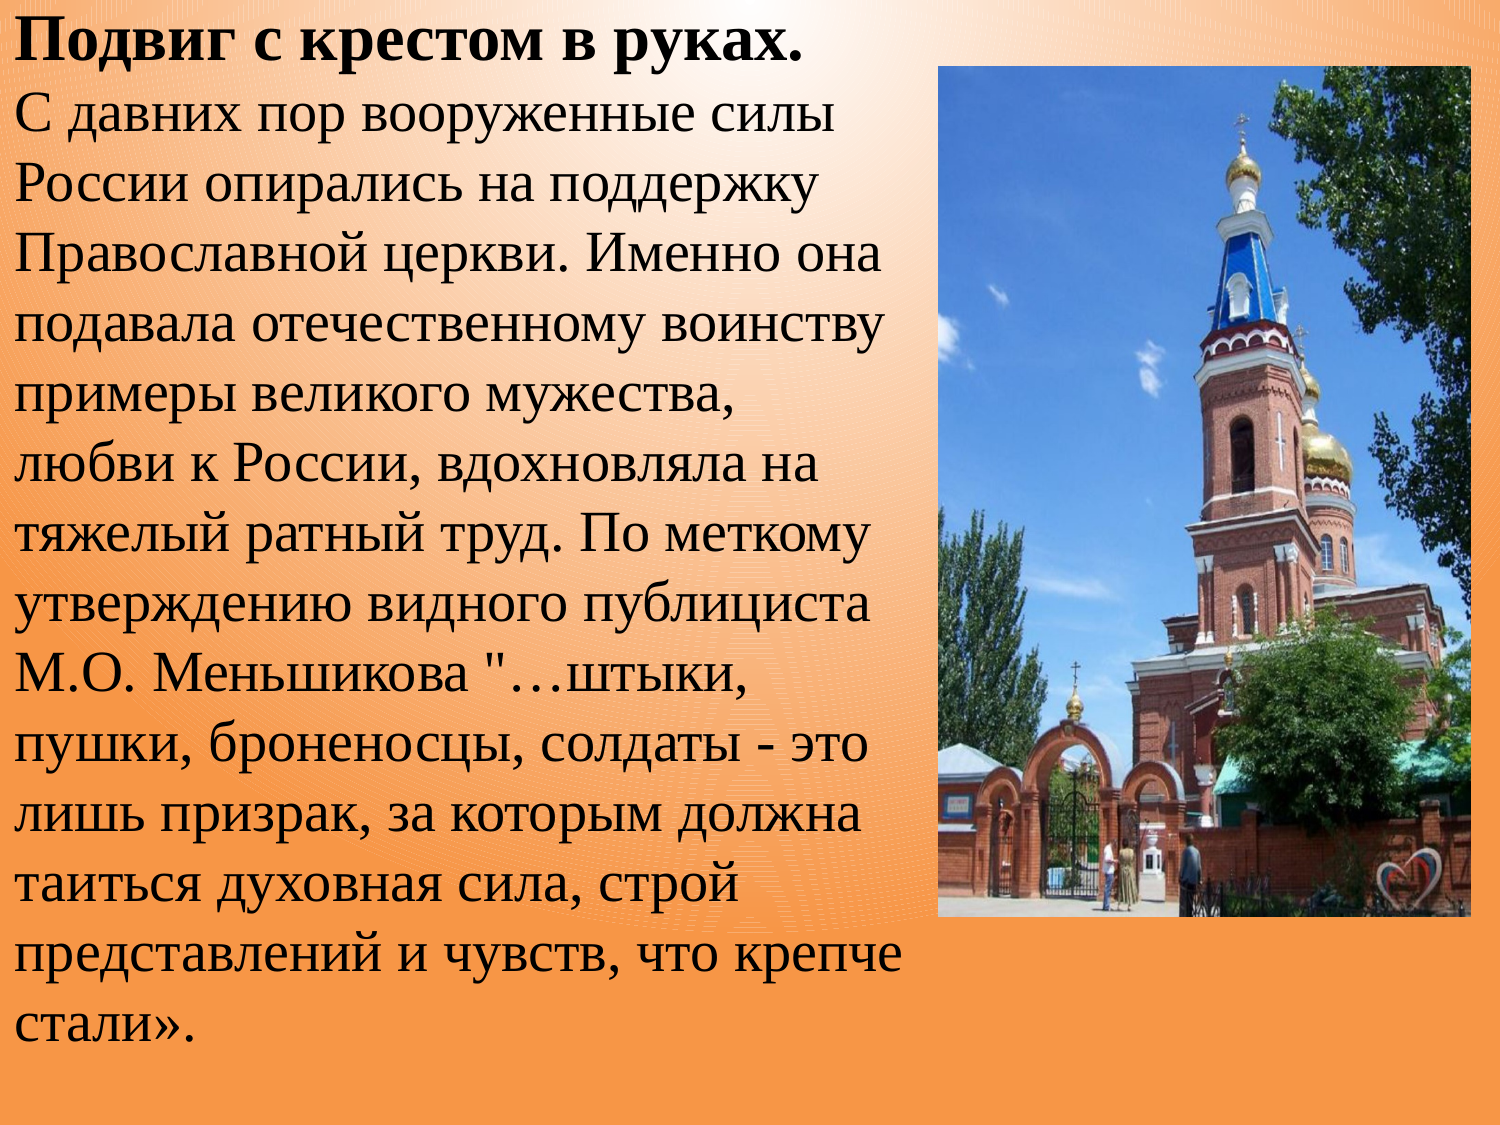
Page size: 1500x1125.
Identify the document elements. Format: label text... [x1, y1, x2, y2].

picture [938, 66, 1471, 918]
text_box Подвиг с крестом в руках. С давних пор вооруженные силы России опирались на поддержку Православной церкви. Именно она подавала отечественному воинству примеры великого мужества, любви к России, вдохновляла на тяжелый ратный труд. По меткому утверждению видного публициста М.О. Меньшикова "…штыки, пушки, броненосцы, солдаты - это лишь призрак, за которым должна таиться духовная сила, строй представлений и чувств, что крепче стали». [0, 0, 998, 1061]
